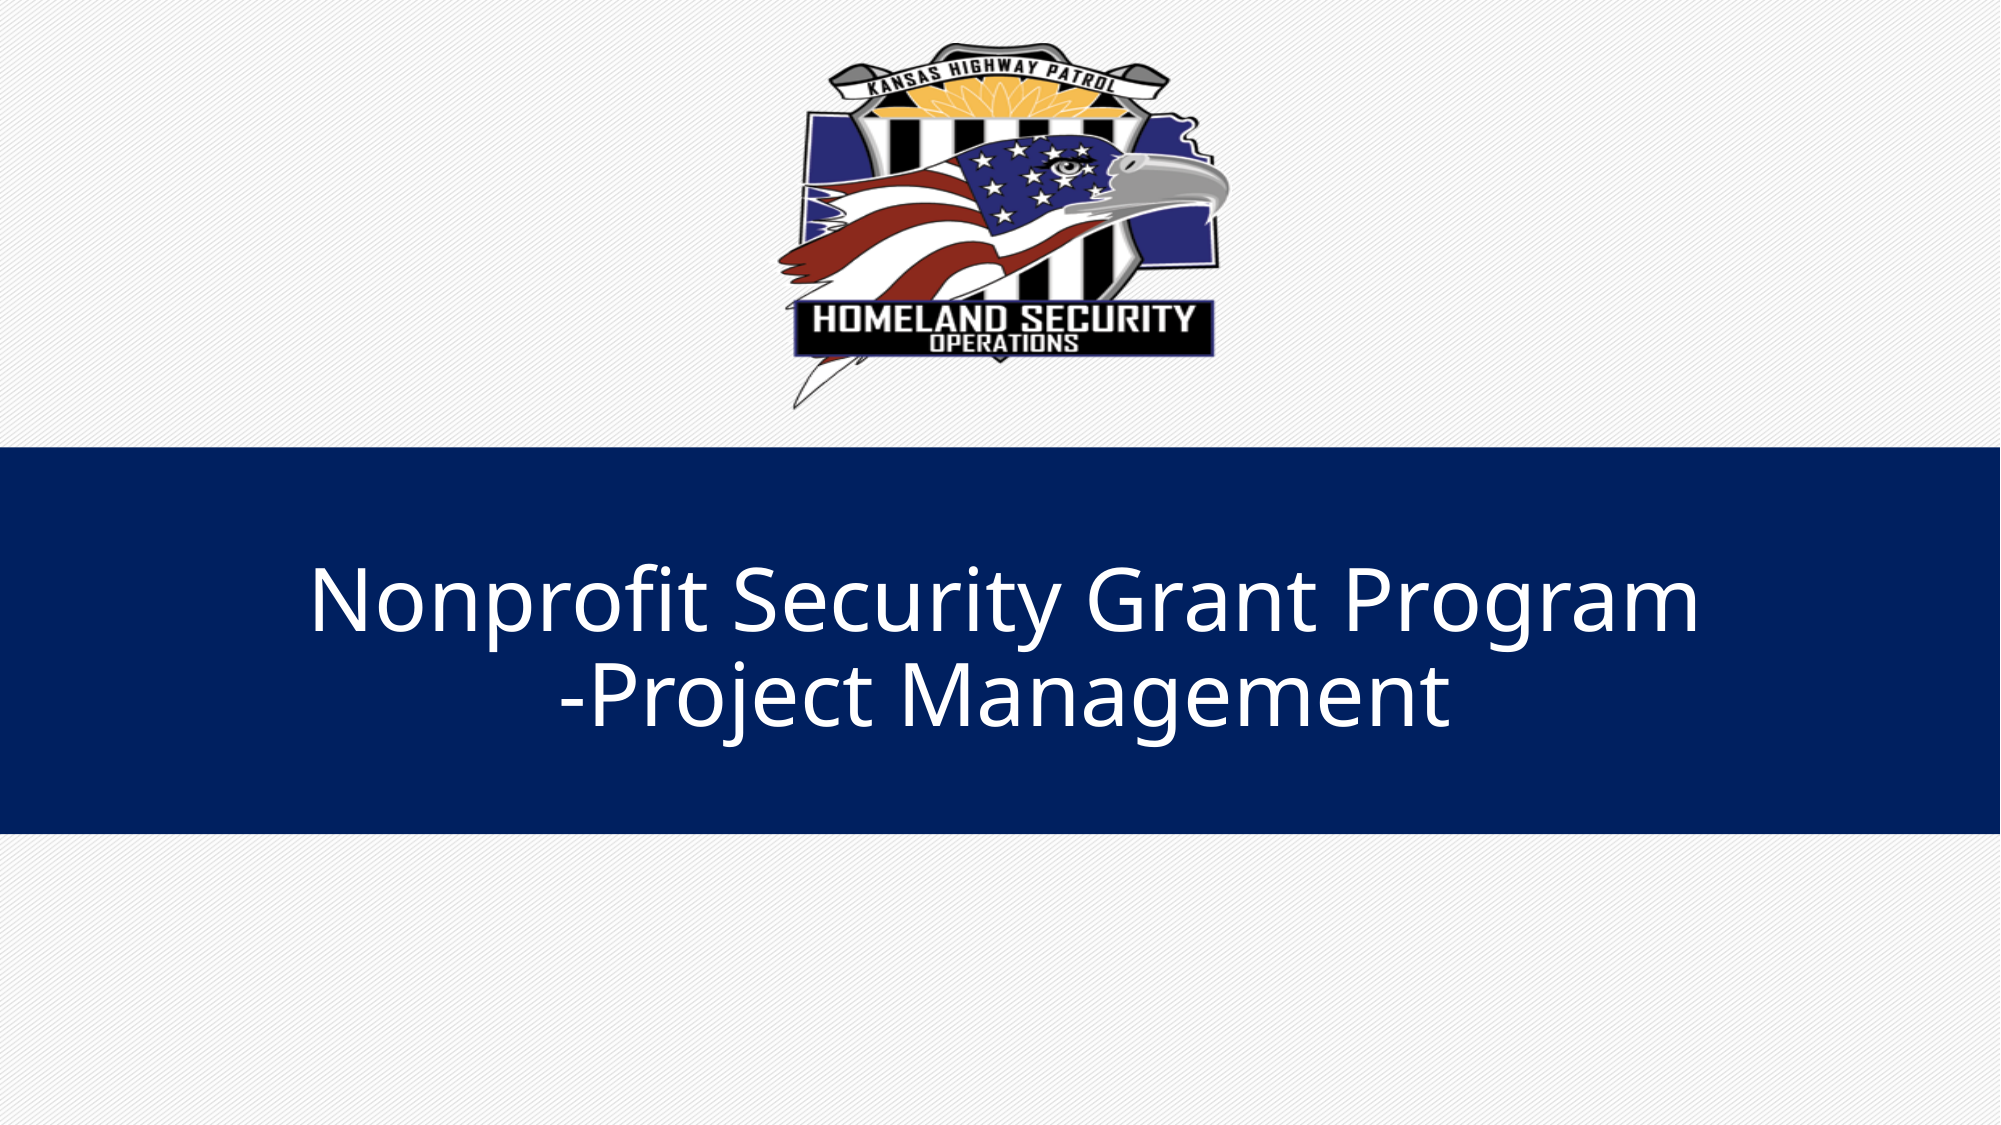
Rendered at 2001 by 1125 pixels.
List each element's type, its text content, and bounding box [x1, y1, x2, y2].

picture [768, 43, 1232, 410]
title Nonprofit Security Grant Program -Project Management [287, 491, 1724, 813]
